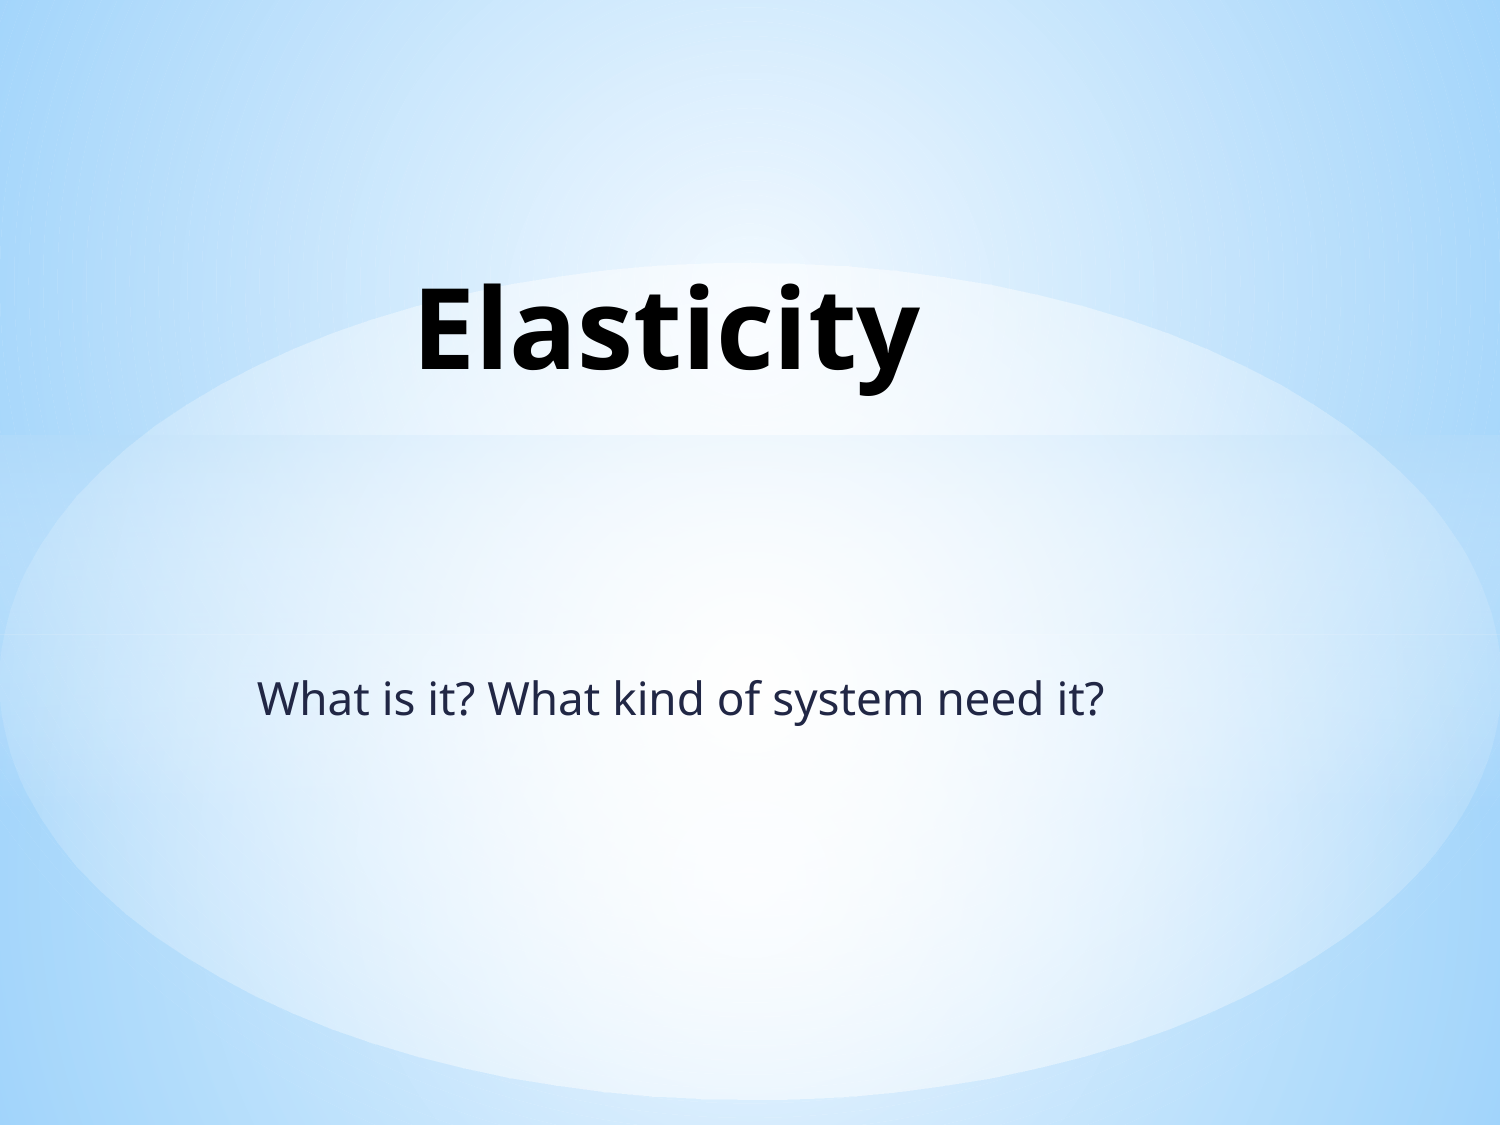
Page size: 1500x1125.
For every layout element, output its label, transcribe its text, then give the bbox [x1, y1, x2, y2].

subtitle What is it? What kind of system need it? [241, 662, 1167, 888]
title Elasticity [134, 249, 1312, 613]
